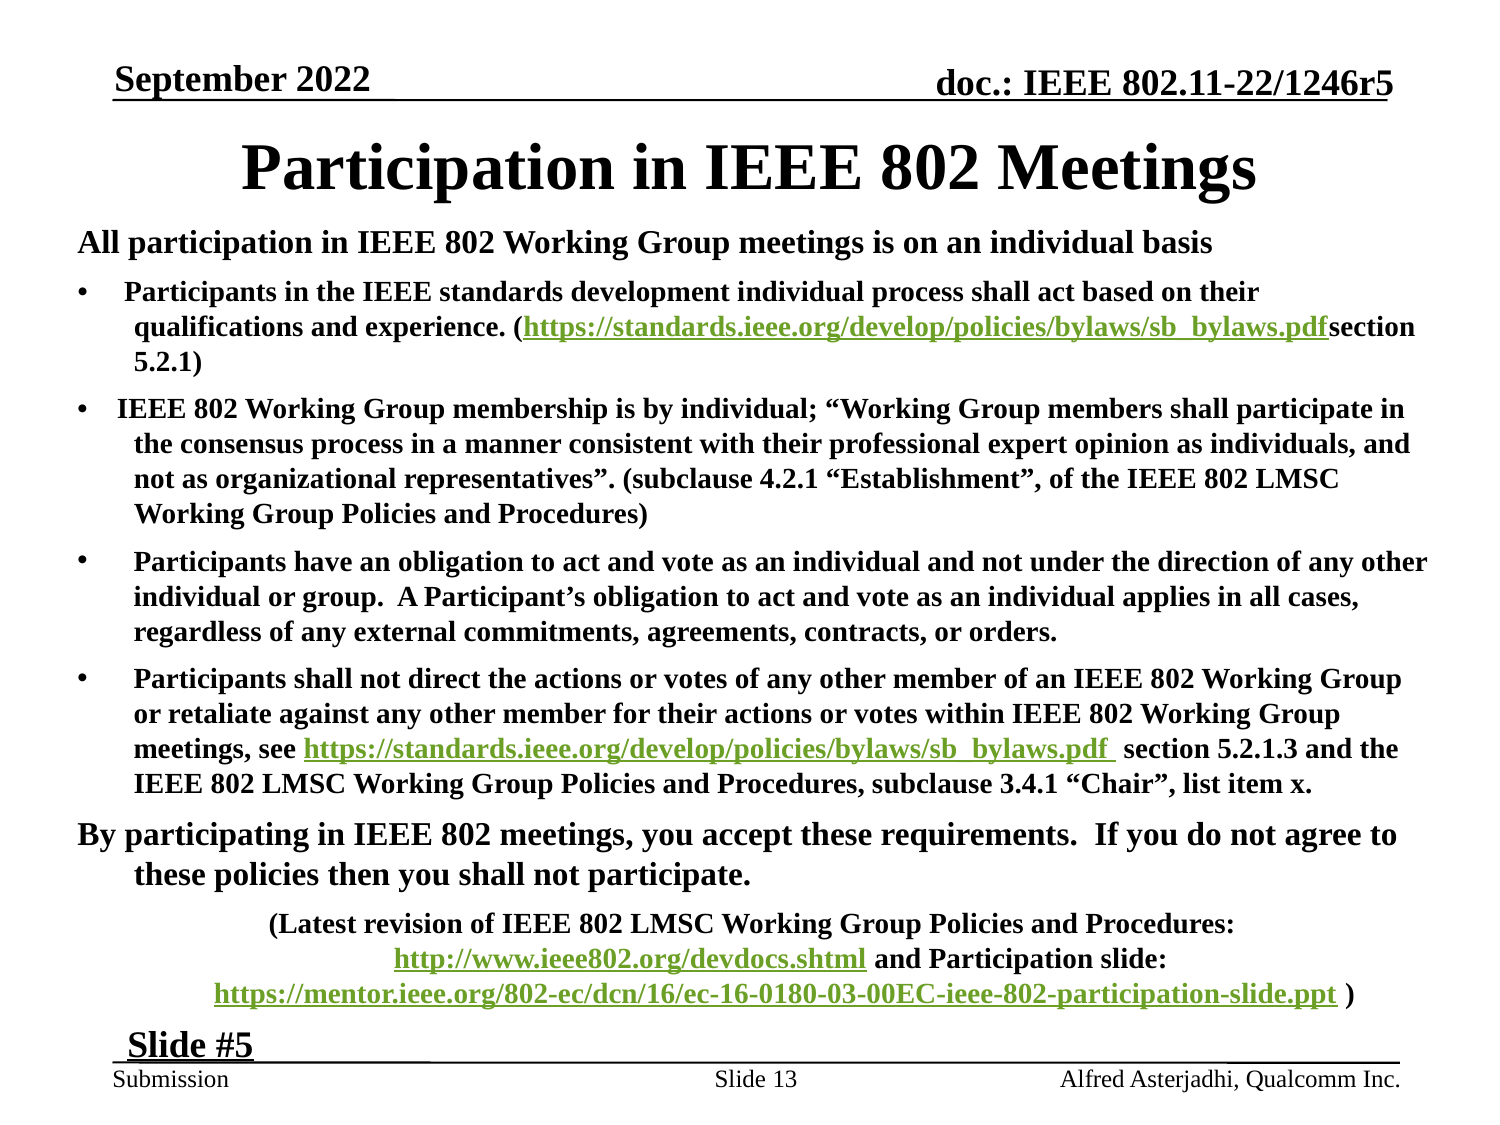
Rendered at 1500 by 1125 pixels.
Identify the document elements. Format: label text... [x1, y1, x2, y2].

title Participation in IEEE 802 Meetings [112, 112, 1388, 212]
list All participation in IEEE 802 Working Group meetings is on an individual basis • Participants in the IEEE standards development individual process shall act based on their qualifications and experience. (https://standards.ieee.org/develop/policies/bylaws/sb_bylaws.pdfsection 5.2.1) • IEEE 802 Working Group membership is by individual; “Working Group members shall participate in the consensus process in a manner consistent with their professional expert opinion as individuals, and not as organizational representatives”. (subclause 4.2.1 “Establishment”, of the IEEE 802 LMSC Working Group Policies and Procedures) Participants have an obligation to act and vote as an individual and not under the direction of any other individual or group. A Participant’s obligation to act and vote as an individual applies in all cases, regardless of any external commitments, agreements, contracts, or orders. Participants shall not direct the actions or votes of any other member of an IEEE 802 Working Group or retaliate against any other member for their actions or votes within IEEE 802 Working Group meetings, see https://standards.ieee.org/develop/policies/bylaws/sb_bylaws.pdf section 5.2.1.3 and the IEEE 802 LMSC Working Group Policies and Procedures, subclause 3.4.1 “Chair”, list item x. By participating in IEEE 802 meetings, you accept these requirements. If you do not agree to these policies then you shall not participate. (Latest revision of IEEE 802 LMSC Working Group Policies and Procedures: http://www.ieee802.org/devdocs.shtml and Participation slide: https://mentor.ieee.org/802-ec/dcn/16/ec-16-0180-03-00EC-ieee-802-participation-slide.ppt ) [62, 212, 1451, 1001]
footer Alfred Asterjadhi, Qualcomm Inc. [878, 1061, 1402, 1093]
slide_number Slide 13 [712, 1061, 800, 1123]
text_box Slide #5 [112, 1012, 269, 1073]
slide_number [114, 54, 493, 100]
